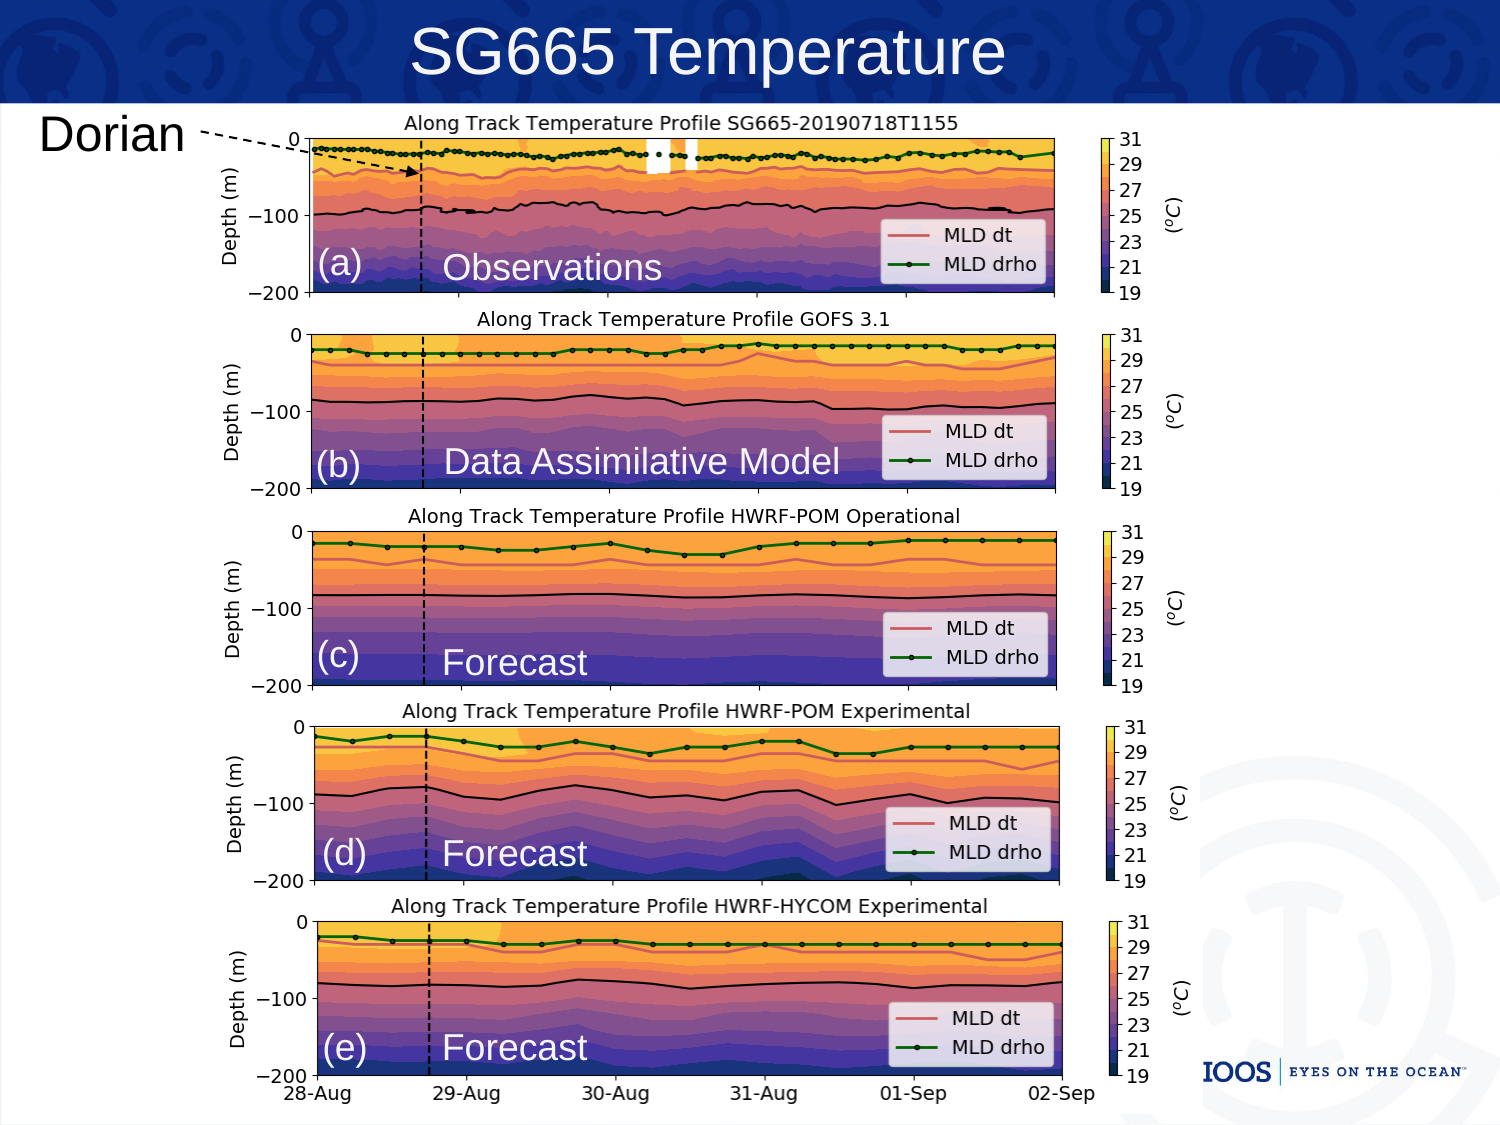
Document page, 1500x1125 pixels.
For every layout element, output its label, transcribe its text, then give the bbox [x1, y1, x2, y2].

picture [0, 0, 1500, 1125]
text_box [201, 131, 420, 174]
text_box SG665 Temperature [394, 0, 1023, 96]
text_box Dorian [23, 94, 201, 169]
